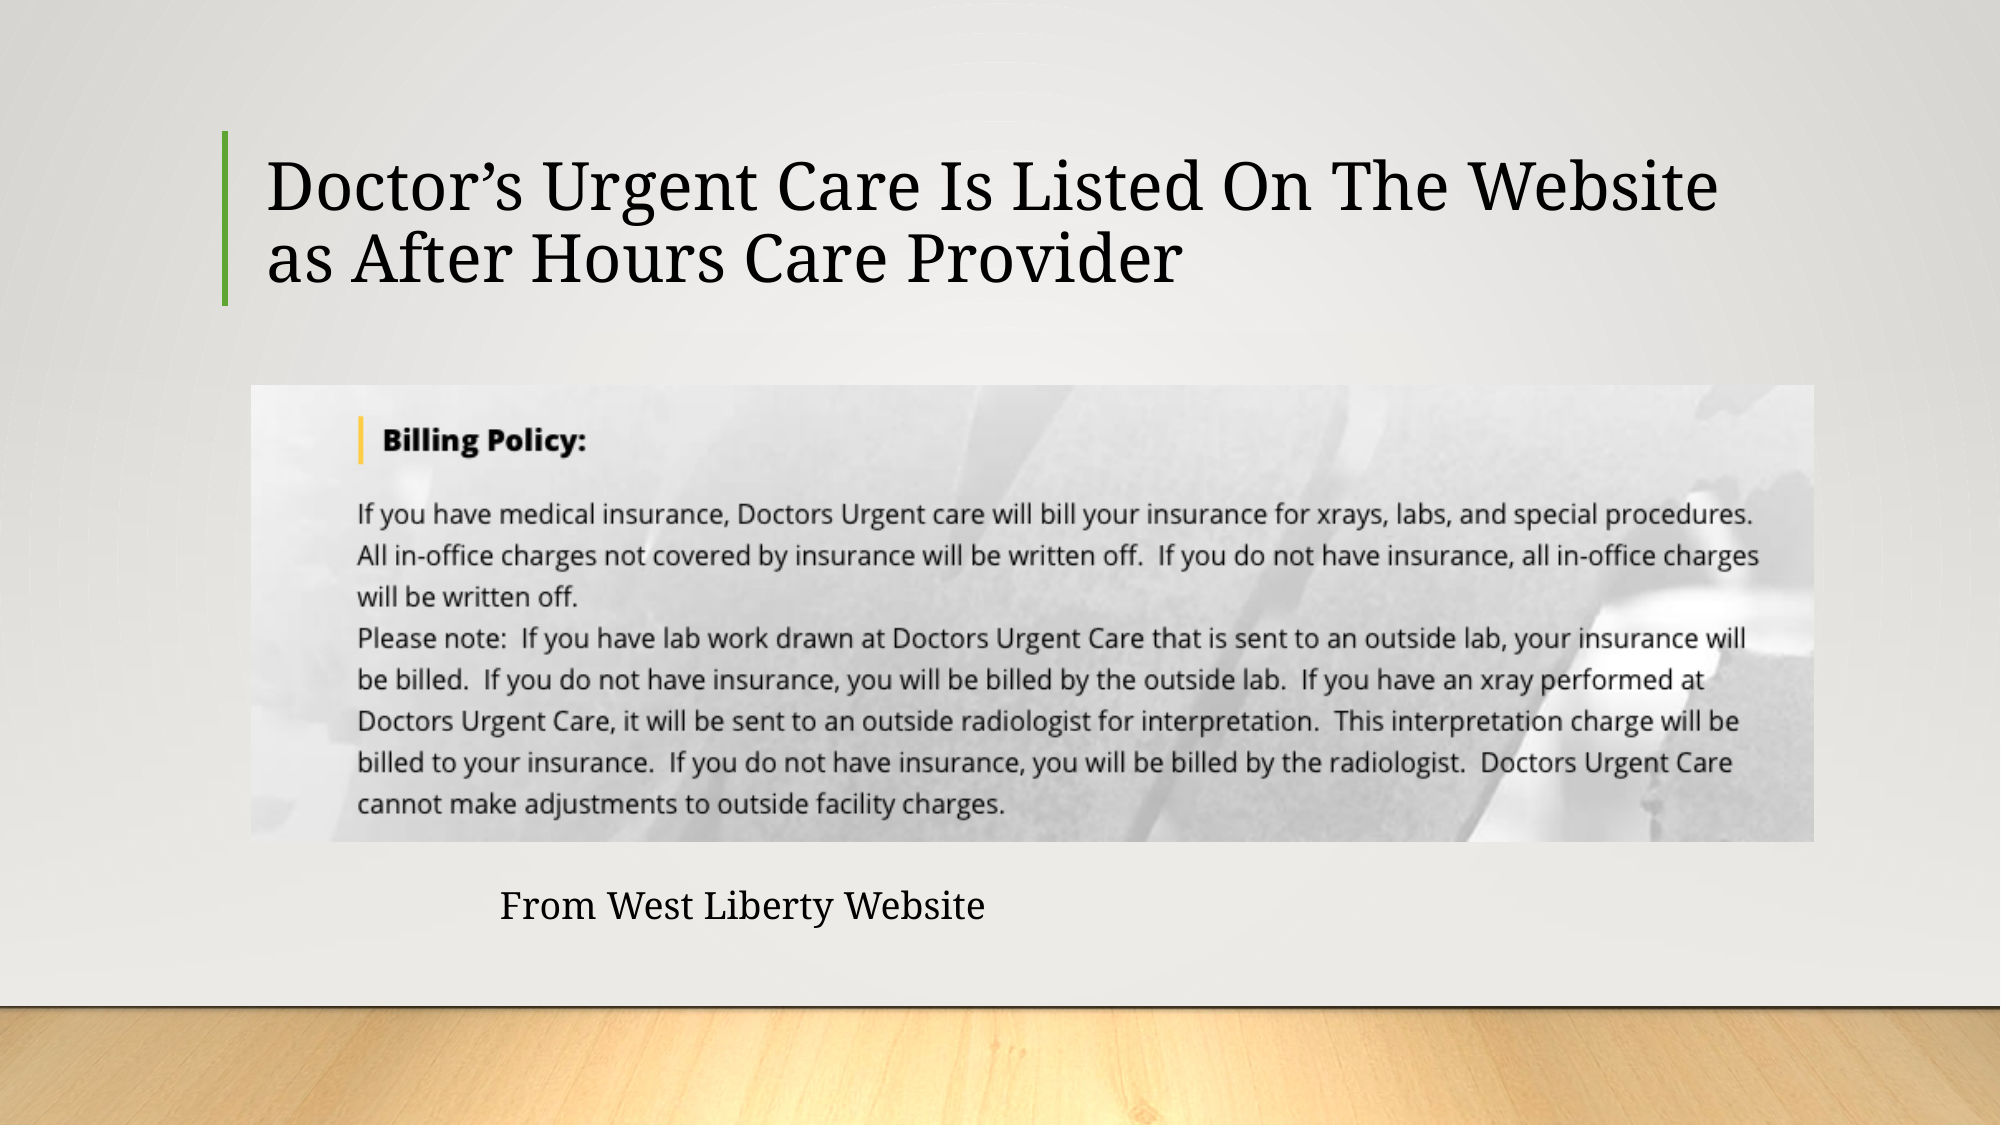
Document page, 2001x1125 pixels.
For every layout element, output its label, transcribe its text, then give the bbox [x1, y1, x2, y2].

title Doctor’s Urgent Care Is Listed On The Website as After Hours Care Provider [251, 131, 1814, 305]
text_box From West Liberty Website [485, 874, 1229, 935]
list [251, 385, 1814, 843]
picture [0, 1006, 2000, 1125]
